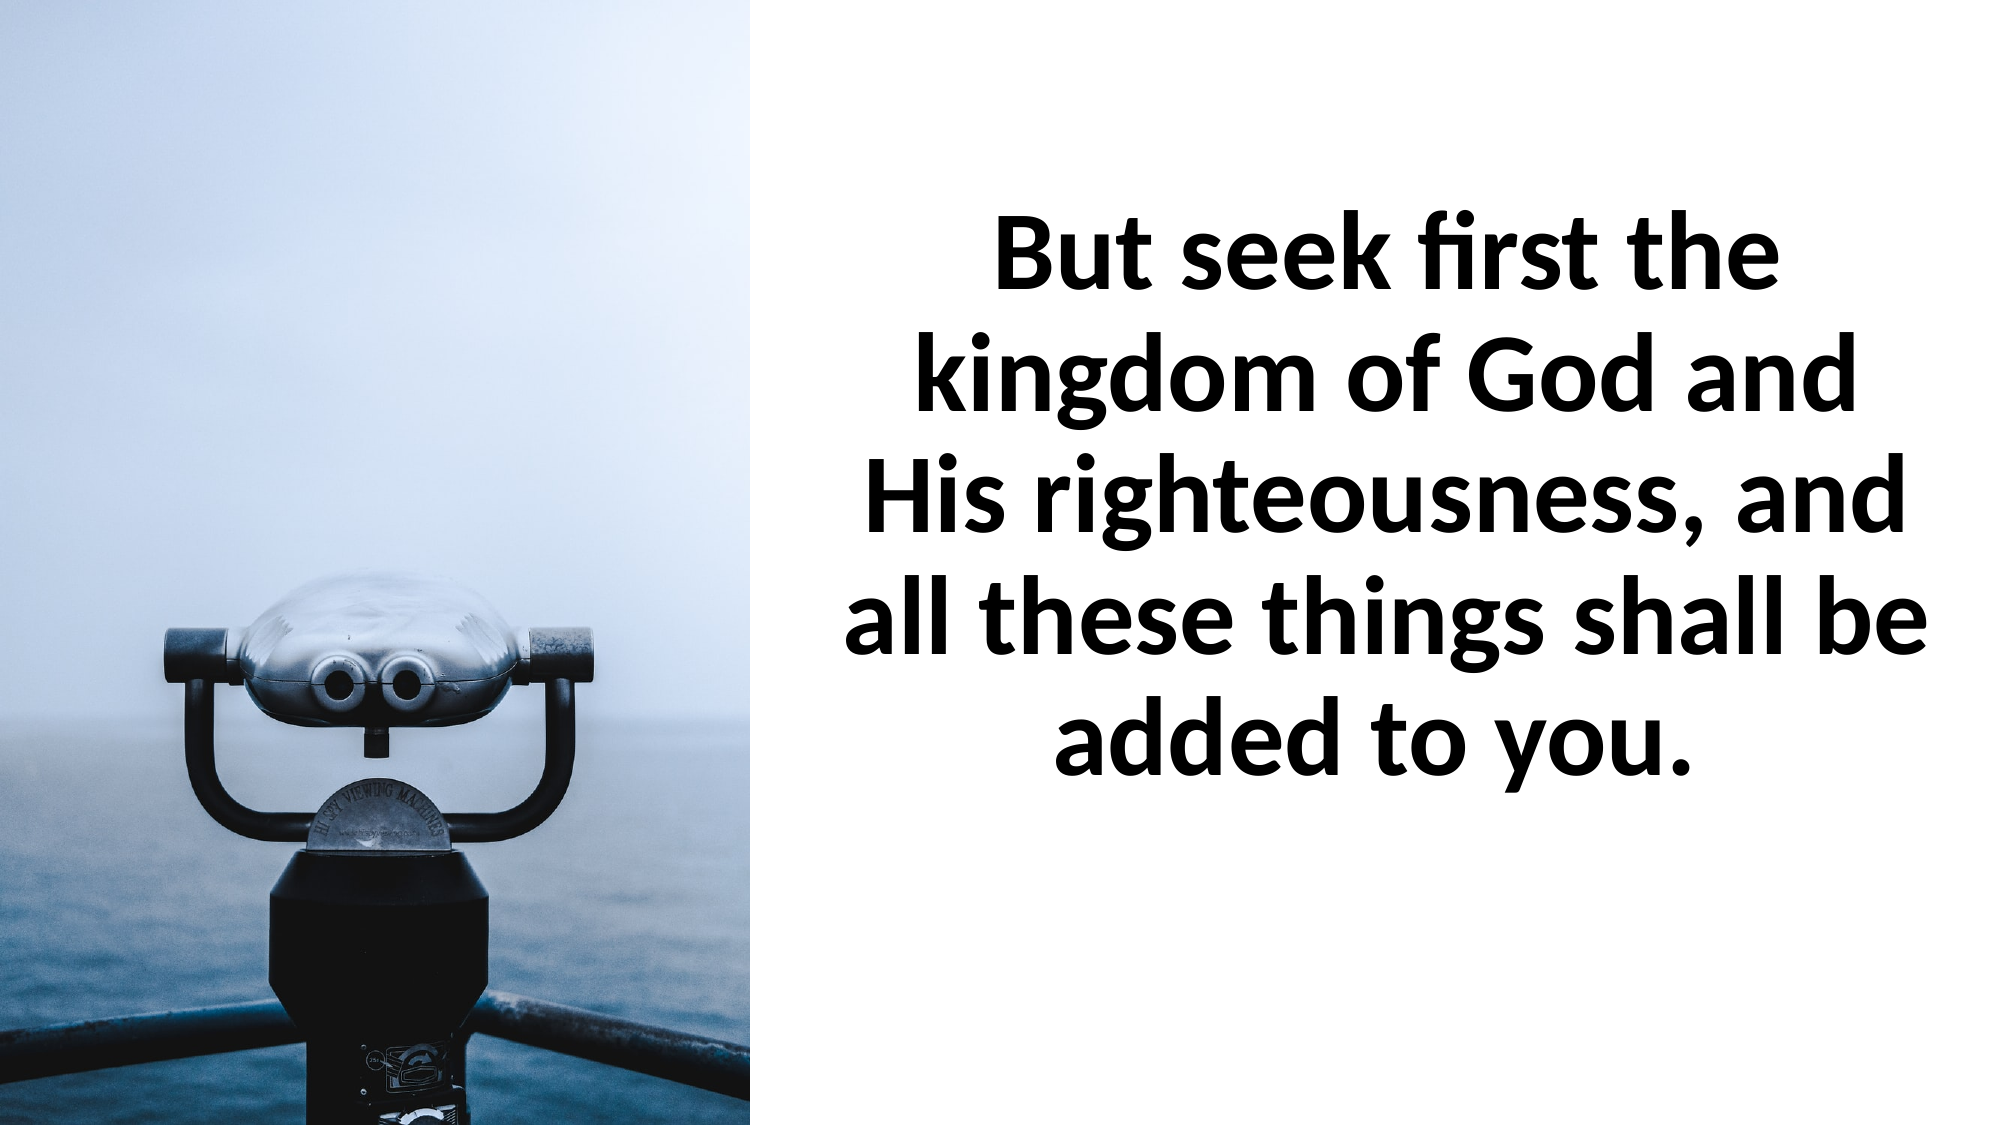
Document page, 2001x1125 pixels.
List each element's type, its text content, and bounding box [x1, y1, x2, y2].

title But seek first the kingdom of God and His righteousness, and all these things shall be added to you. [825, 387, 1950, 605]
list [0, 0, 750, 1125]
